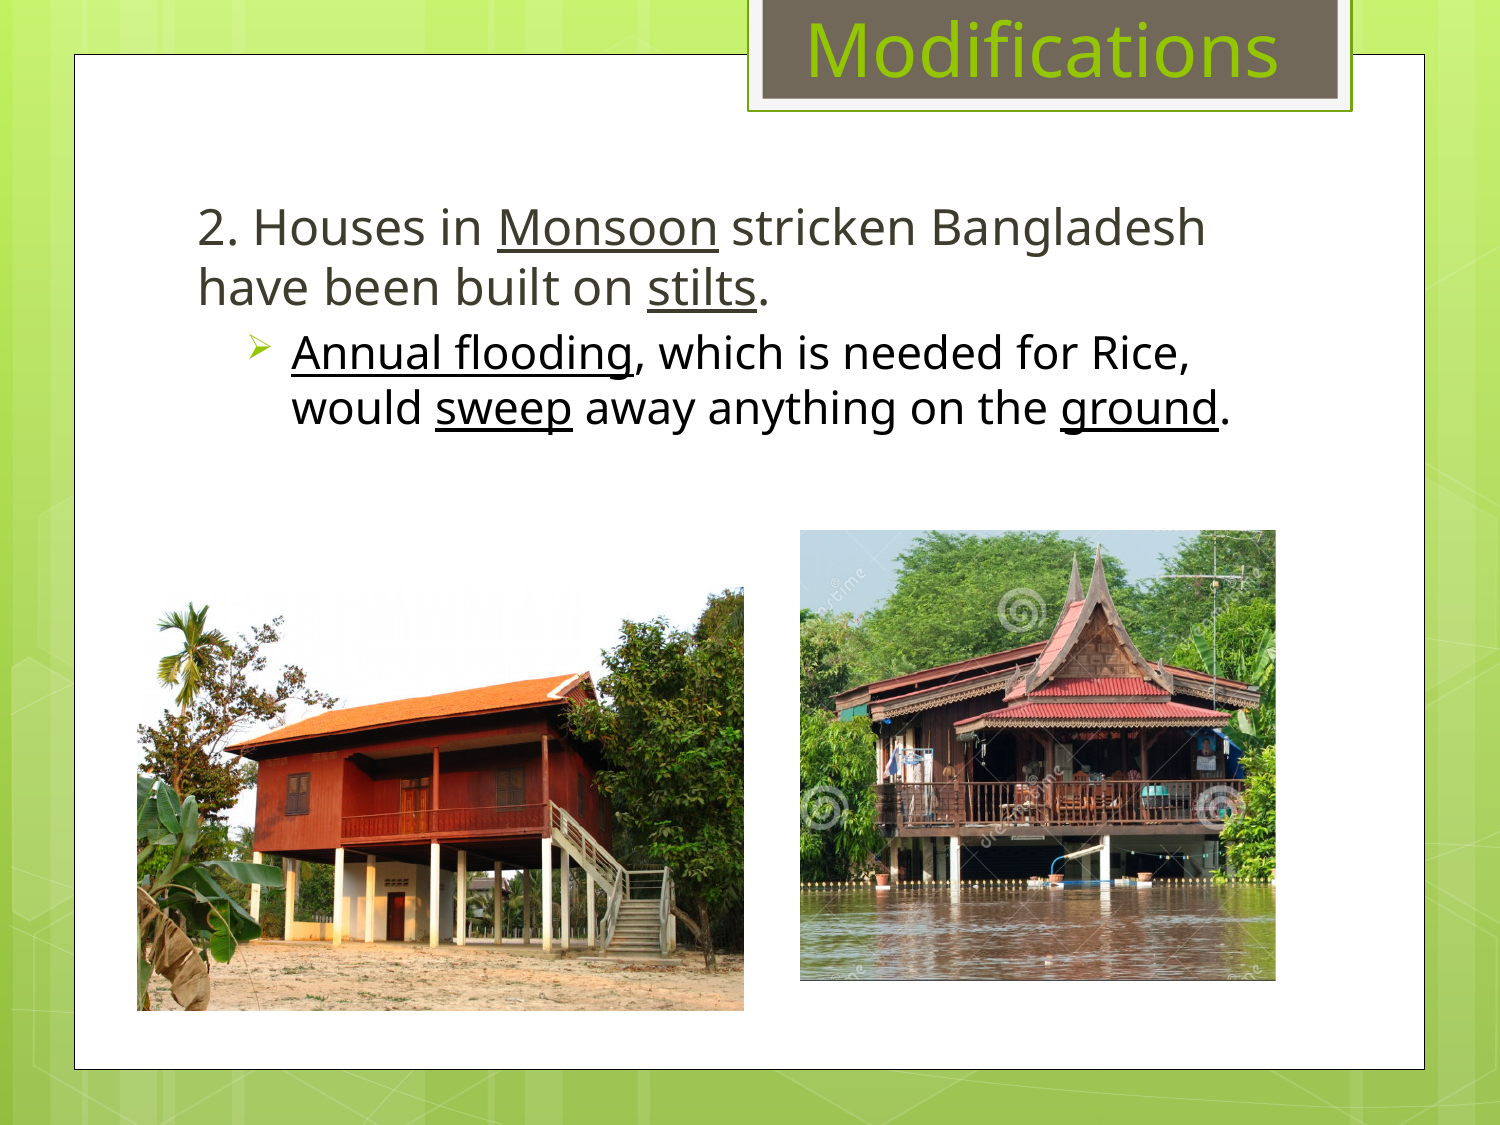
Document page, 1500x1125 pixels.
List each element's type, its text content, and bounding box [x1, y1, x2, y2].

text_box Modifications [750, 0, 1336, 100]
list 2. Houses in Monsoon stricken Bangladesh have been built on stilts. Annual flooding, which is needed for Rice, would sweep away anything on the ground. [171, 187, 1283, 957]
picture [137, 587, 744, 1012]
picture [799, 530, 1276, 981]
